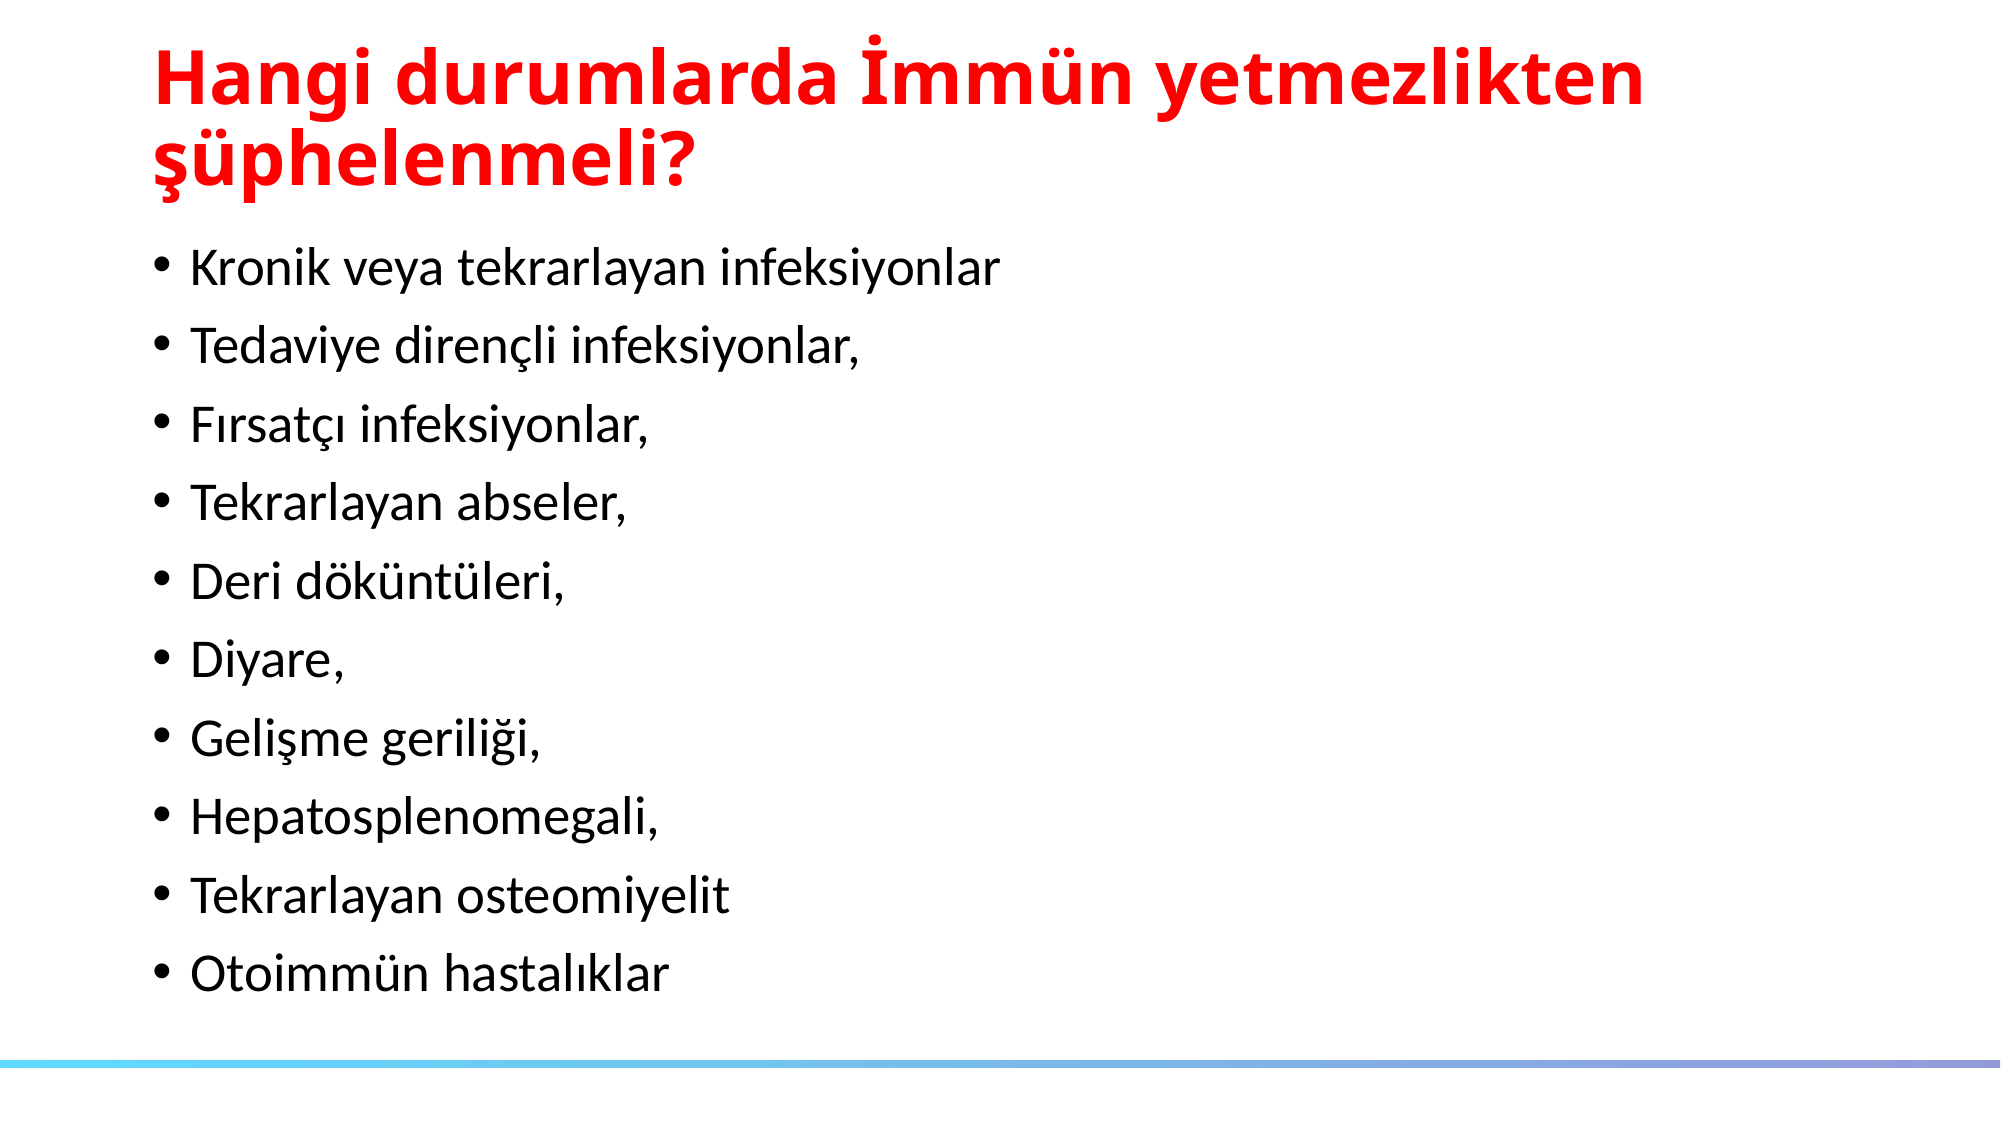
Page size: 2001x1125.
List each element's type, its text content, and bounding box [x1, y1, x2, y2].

title Hangi durumlarda İmmün yetmezlikten şüphelenmeli? [137, 59, 1863, 182]
list Kronik veya tekrarlayan infeksiyonlar Tedaviye dirençli infeksiyonlar, Fırsatçı infeksiyonlar, Tekrarlayan abseler, Deri döküntüleri, Diyare, Gelişme geriliği, Hepatosplenomegali, Tekrarlayan osteomiyelit Otoimmün hastalıklar [137, 230, 1863, 1014]
